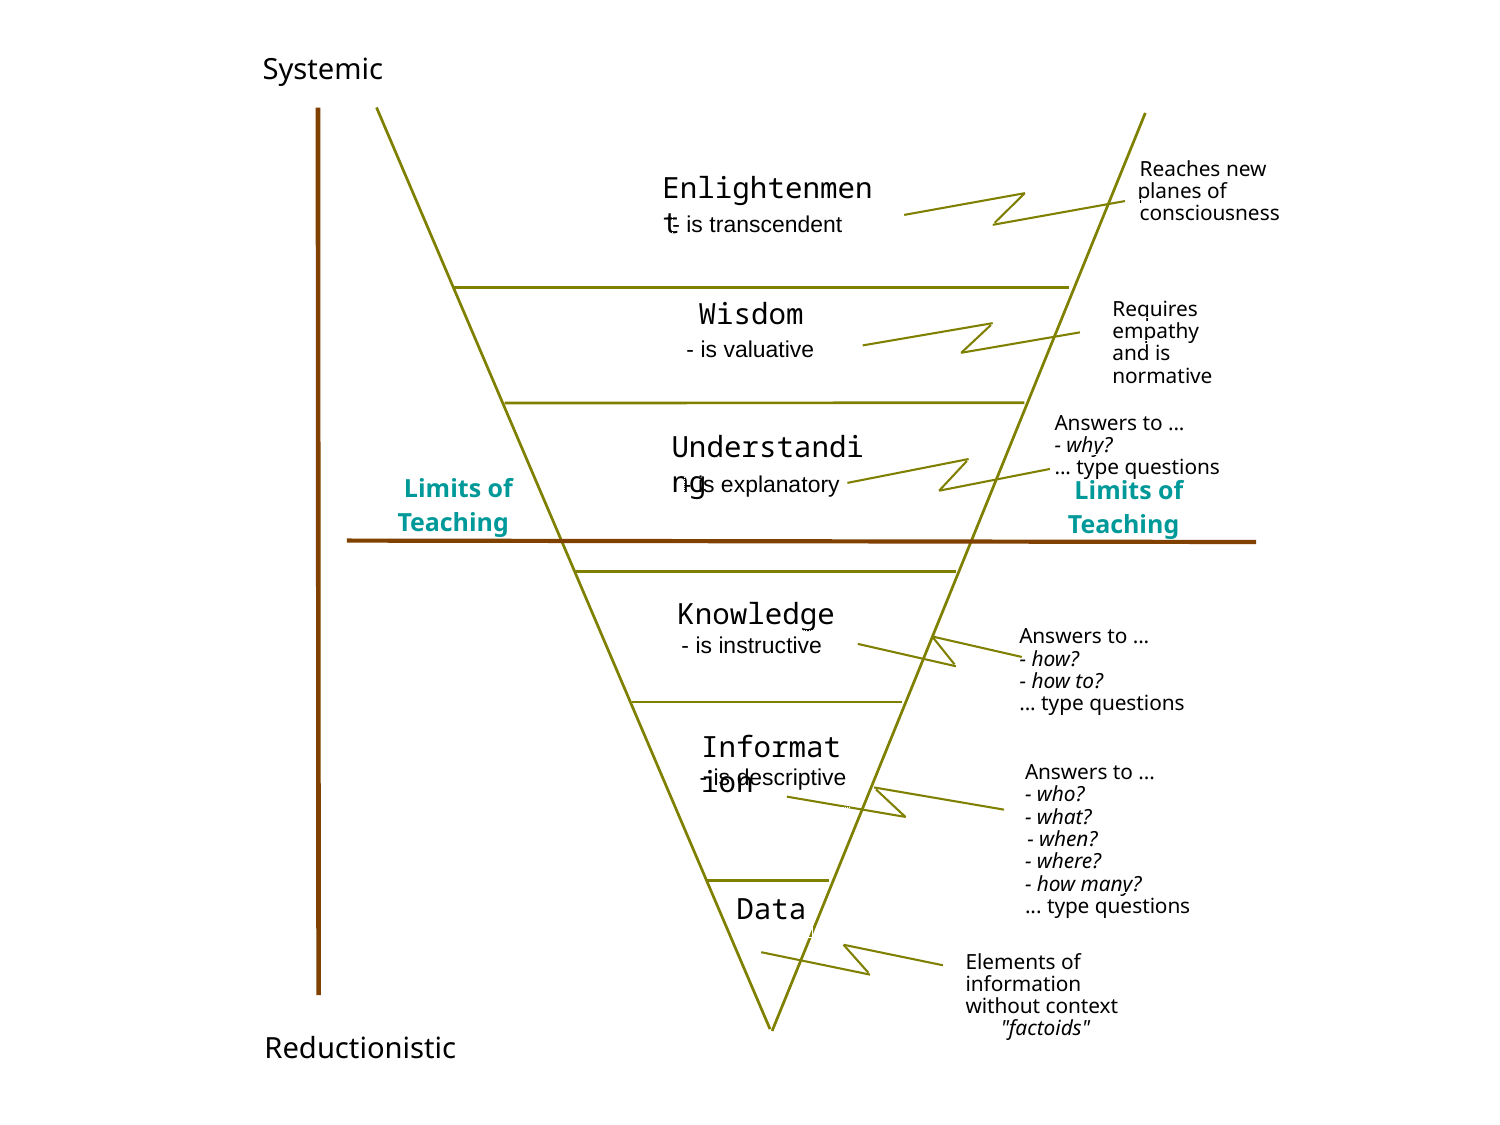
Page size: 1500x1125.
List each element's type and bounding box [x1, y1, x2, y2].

text_box [262, 49, 1305, 1088]
